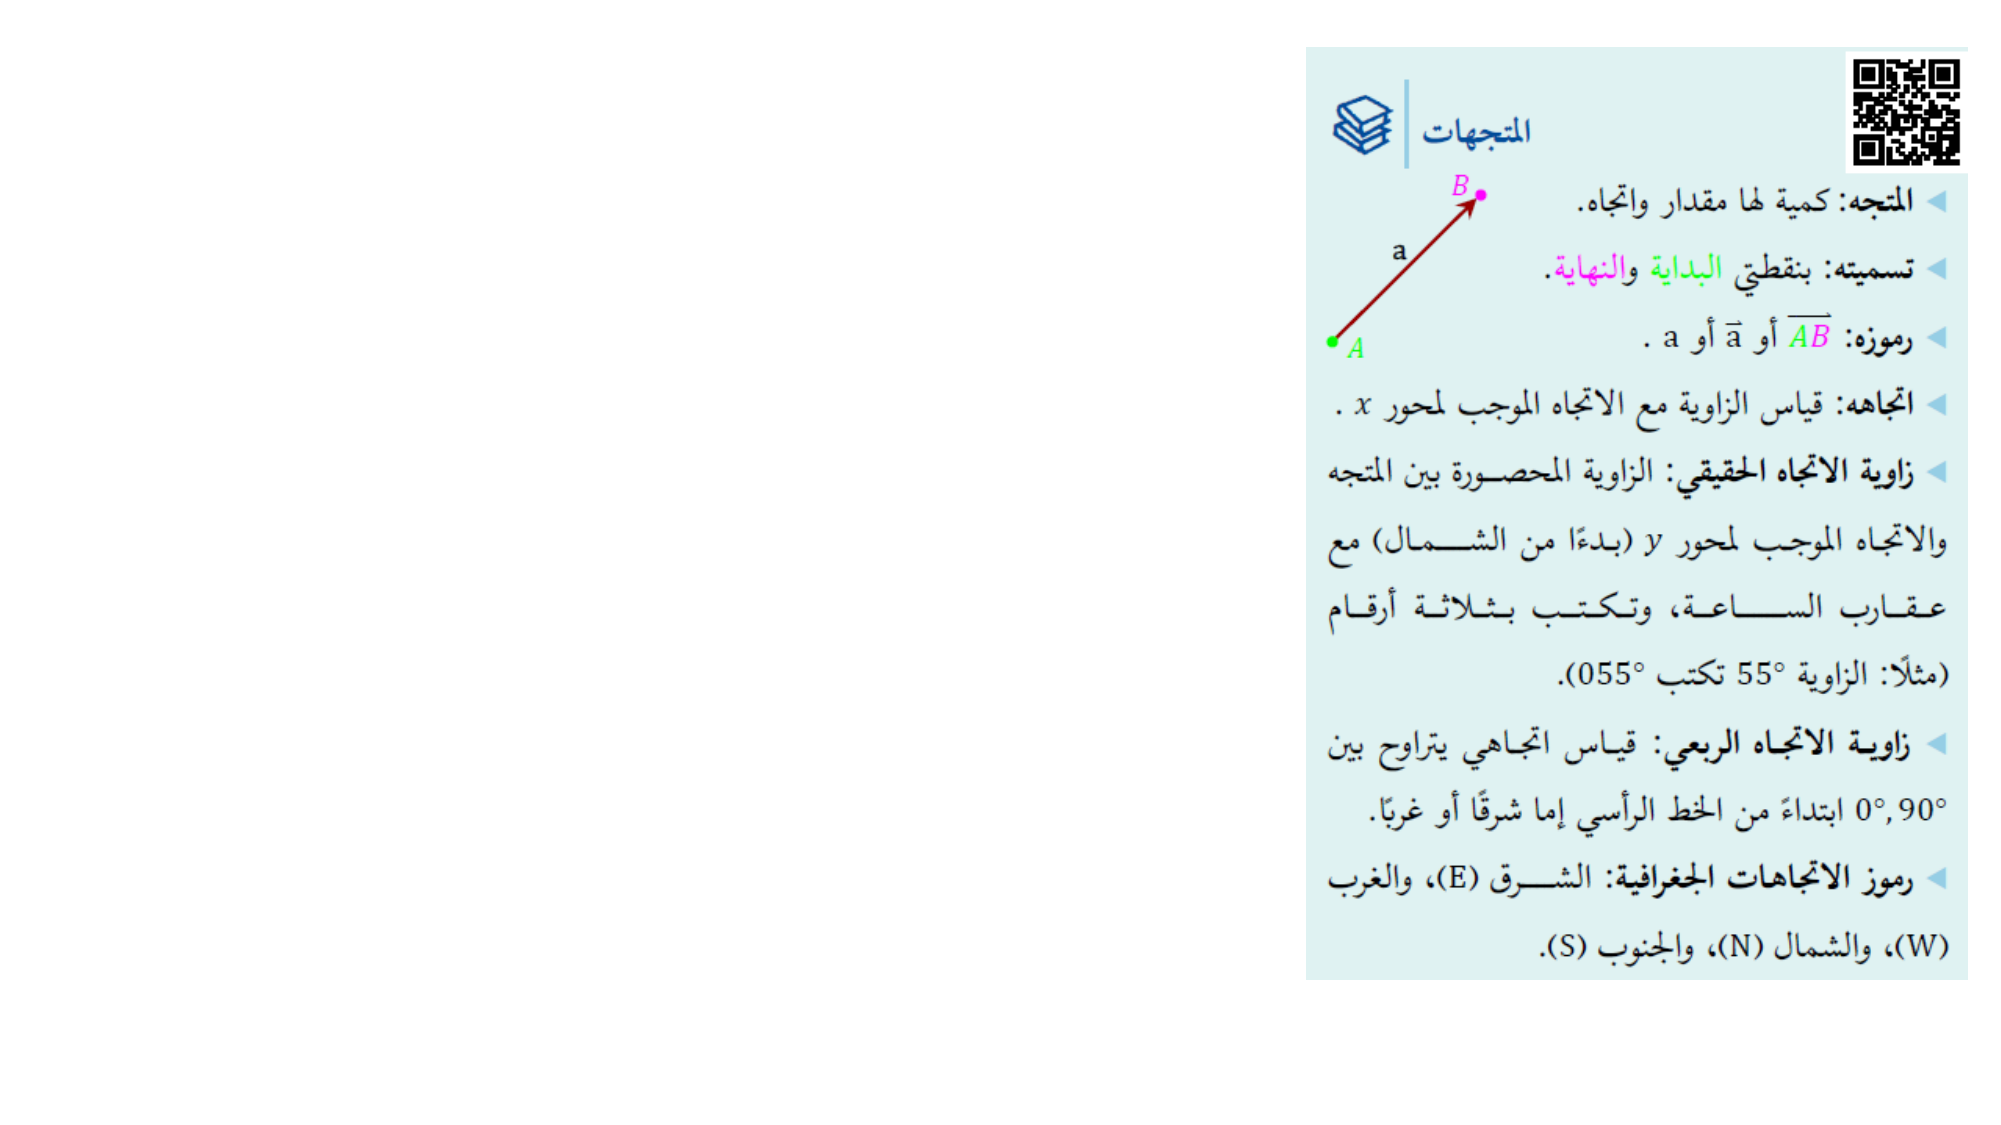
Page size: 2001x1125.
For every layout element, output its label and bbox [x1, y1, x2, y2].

picture [1306, 46, 1968, 980]
